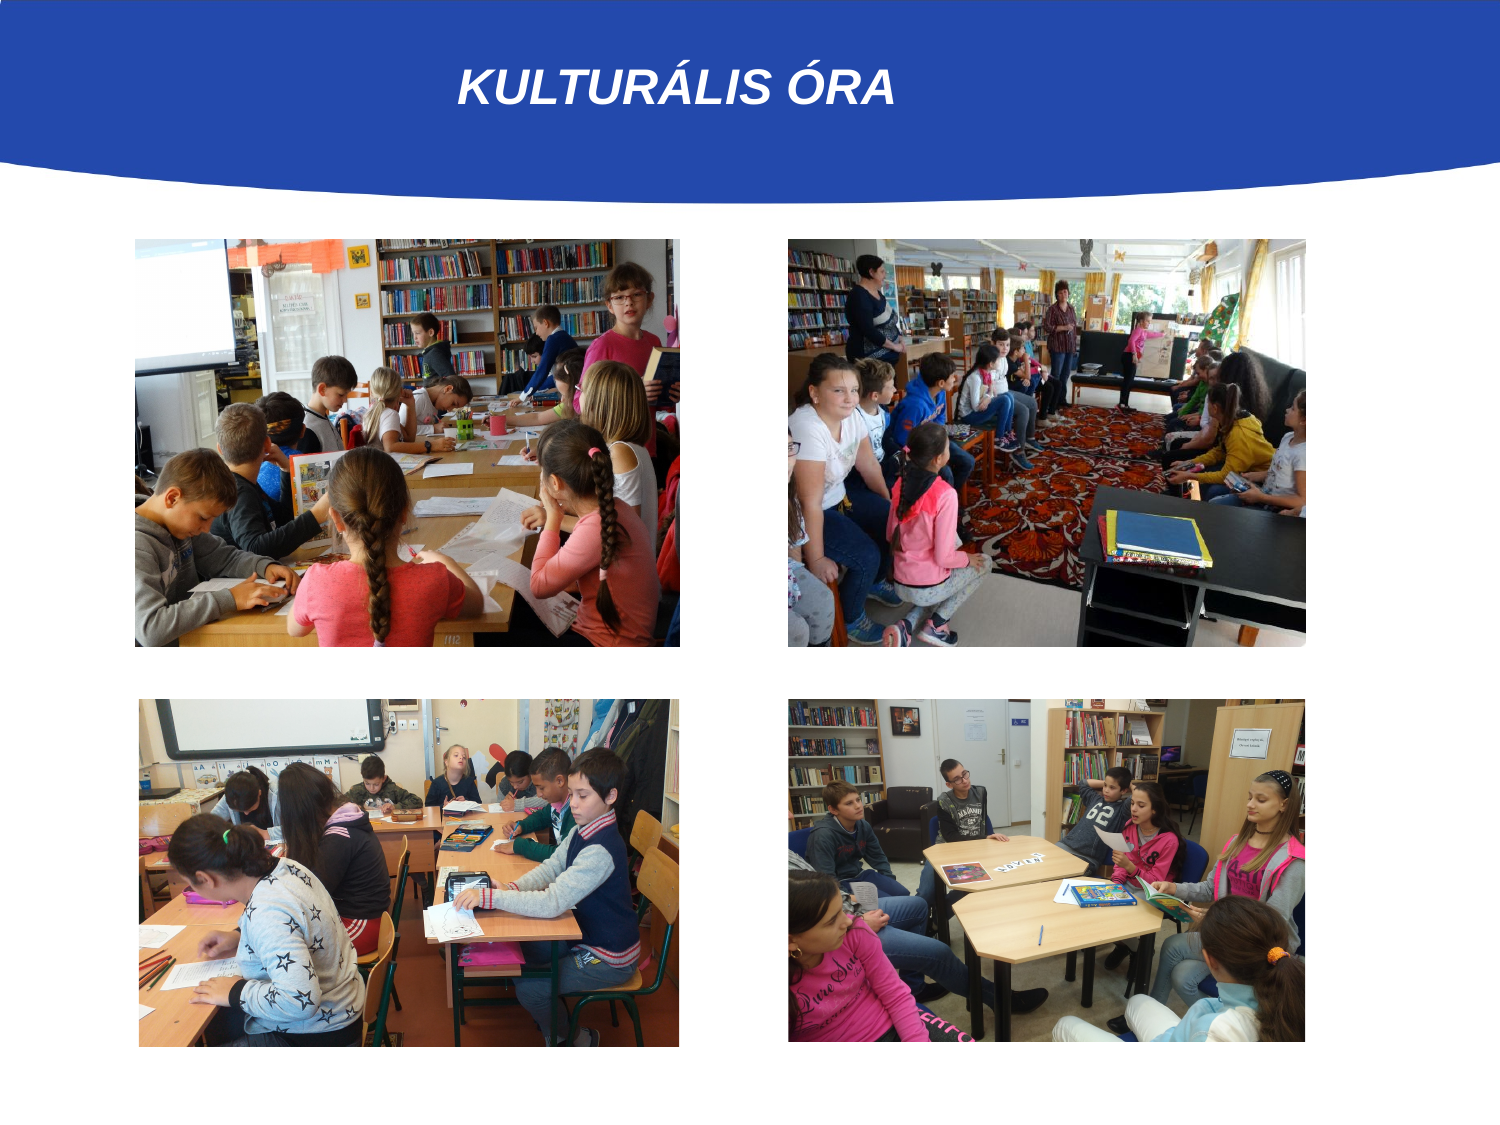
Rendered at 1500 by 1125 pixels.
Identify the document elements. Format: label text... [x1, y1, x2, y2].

title Kulturális óra [73, 0, 1282, 186]
picture [0, 0, 1500, 1125]
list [135, 239, 680, 647]
